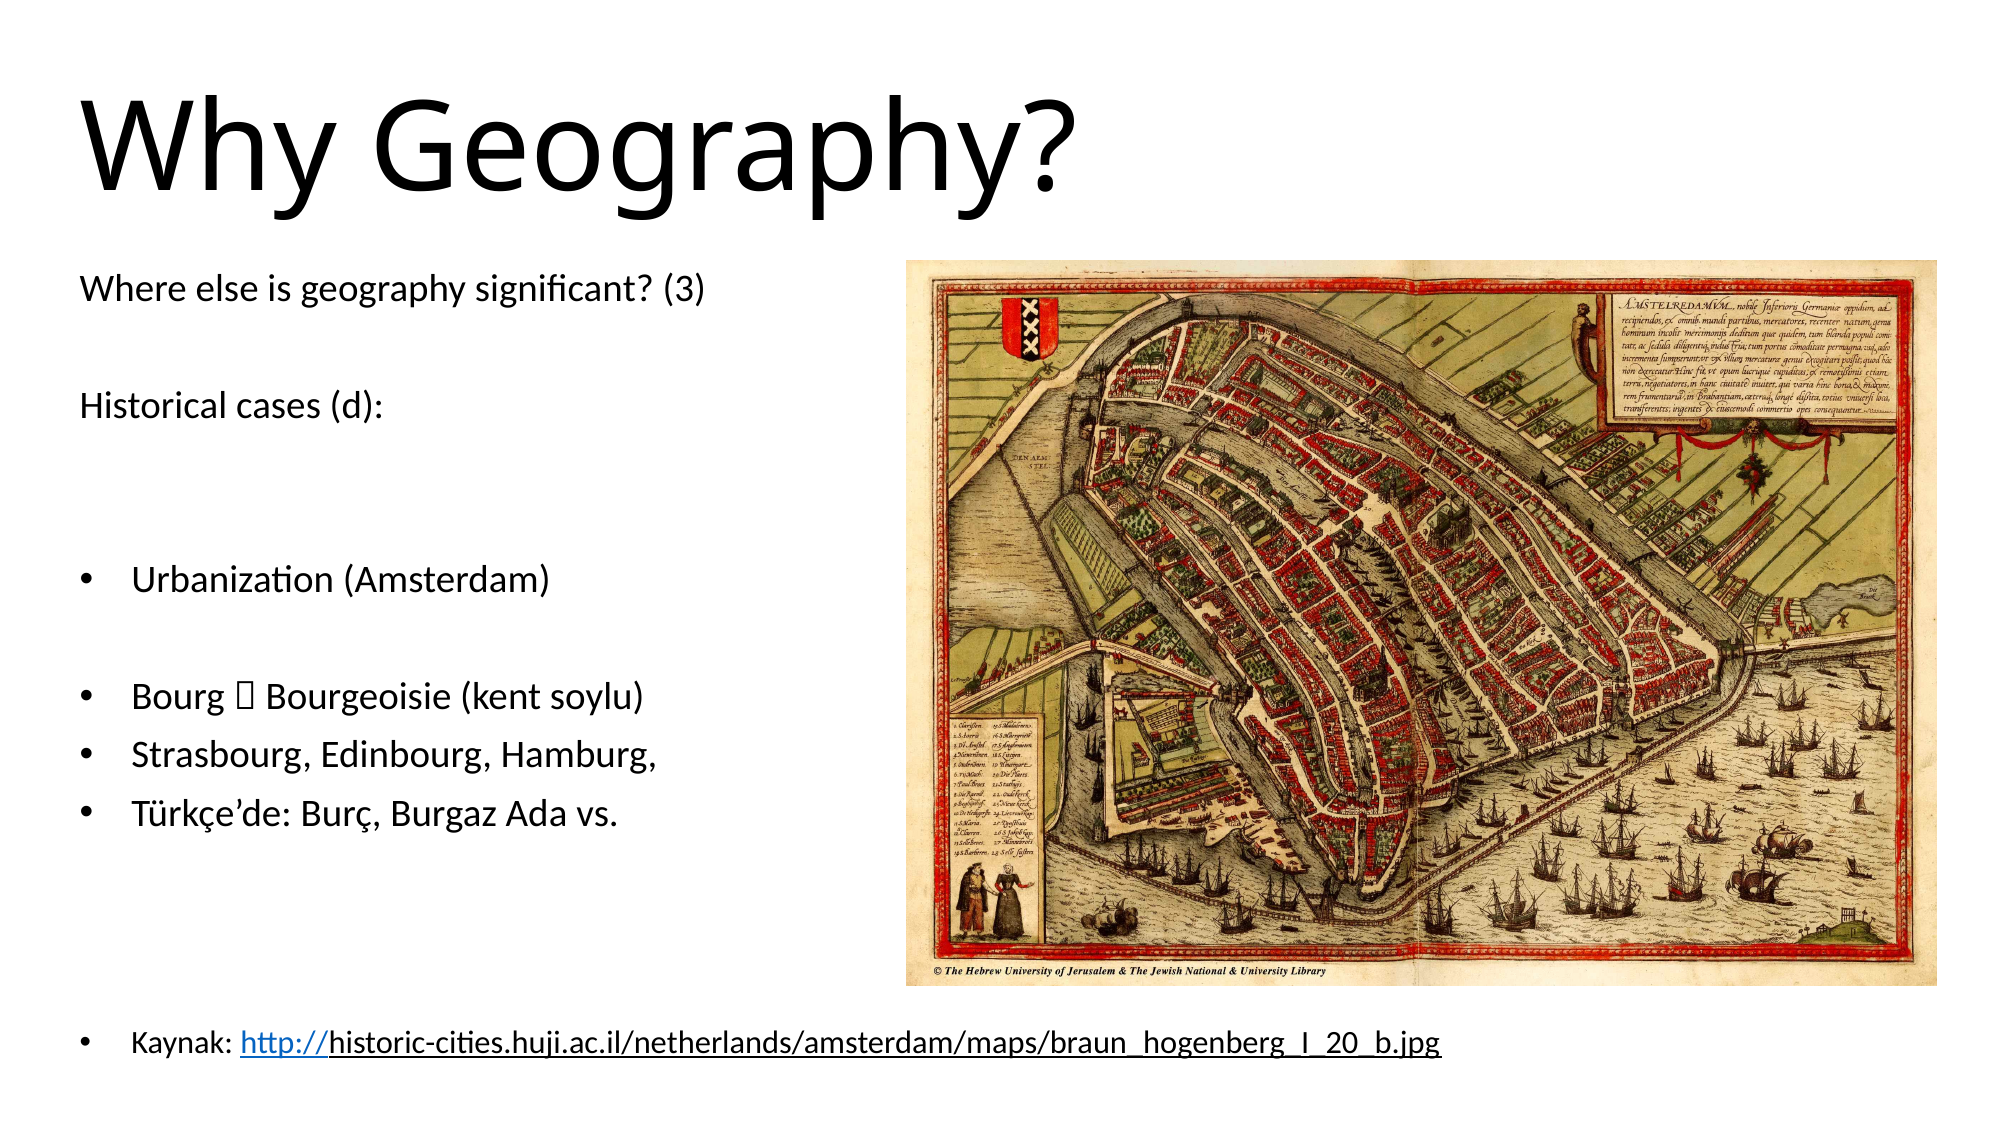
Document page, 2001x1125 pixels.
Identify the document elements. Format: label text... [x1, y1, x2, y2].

subtitle Where else is geography significant? (3) Historical cases (d): Urbanization (Amsterdam) Bourg  Bourgeoisie (kent soylu) Strasbourg, Edinbourg, Hamburg, Türkçe’de: Burç, Burgaz Ada vs. Kaynak: http://historic-cities.huji.ac.il/netherlands/amsterdam/maps/braun_hogenberg_I_20_b.jpg [64, 260, 1975, 1078]
title Why Geography? [64, 29, 1975, 225]
picture [906, 260, 1937, 986]
